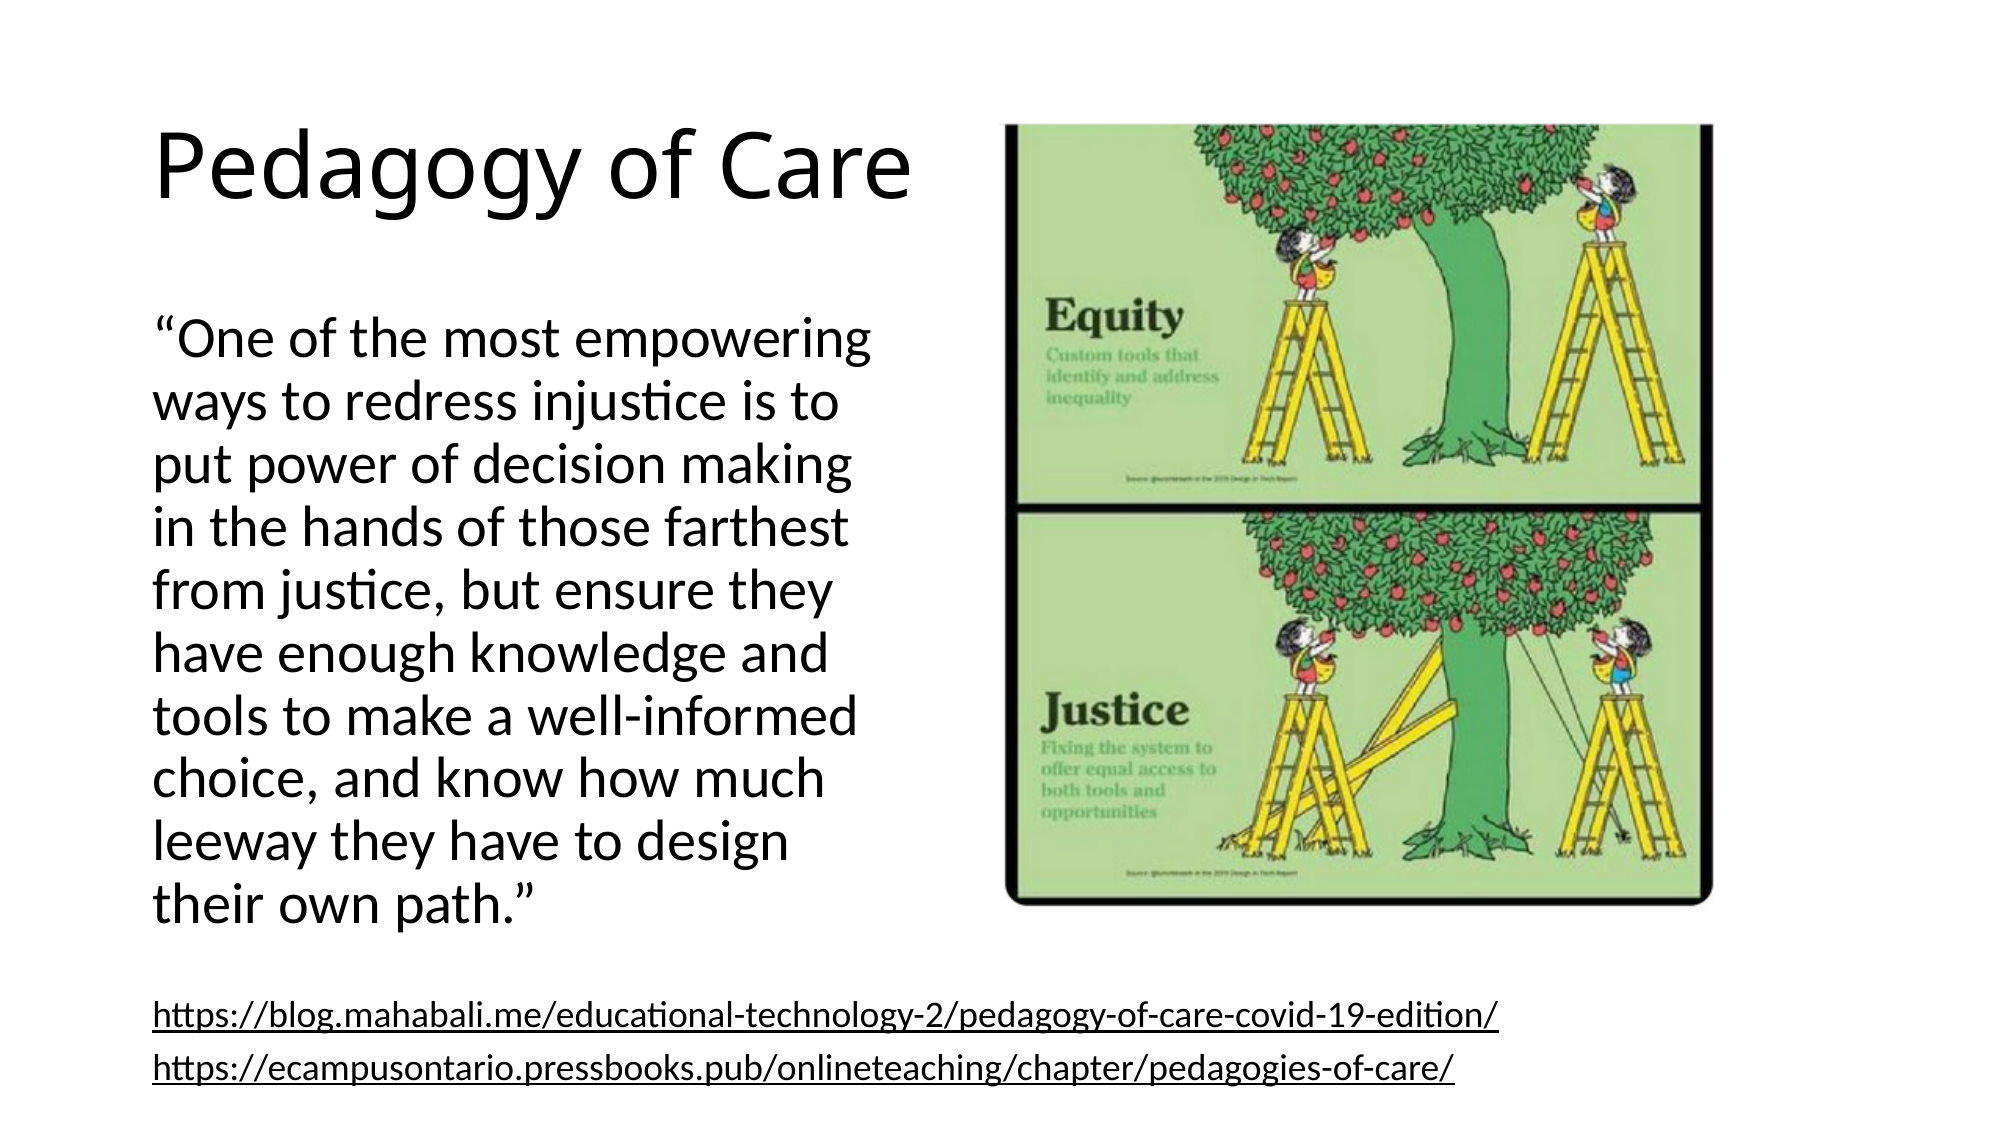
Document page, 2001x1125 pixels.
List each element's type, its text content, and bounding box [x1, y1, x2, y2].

text_box https://blog.mahabali.me/educational-technology-2/pedagogy-of-care-covid-19-edition/ [137, 982, 1677, 1043]
title Pedagogy of Care [137, 59, 1863, 278]
picture [999, 121, 1715, 911]
text_box https://ecampusontario.pressbooks.pub/onlineteaching/chapter/pedagogies-of-care/ [137, 1043, 1611, 1096]
list “One of the most empowering ways to redress injustice is to put power of decision making in the hands of those farthest from justice, but ensure they have enough knowledge and tools to make a well-informed choice, and know how much leeway they have to design their own path.” [137, 299, 912, 982]
